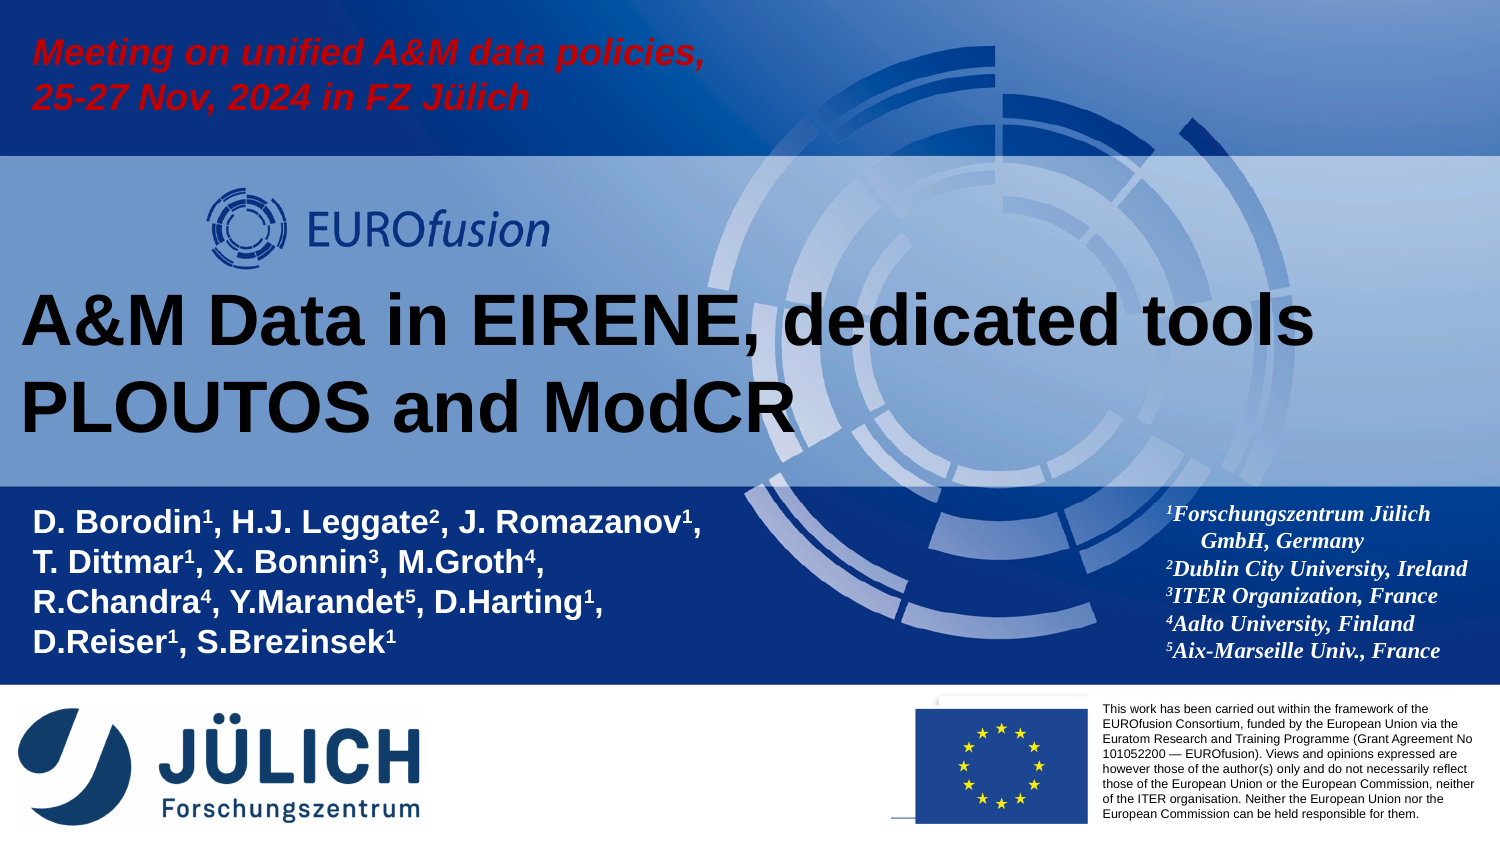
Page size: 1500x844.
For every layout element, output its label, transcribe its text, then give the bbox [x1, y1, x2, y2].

text_box 1Forschungszentrum Jülich GmbH, Germany 2Dublin City University, Ireland 3ITER Organization, France 4Aalto University, Finland 5Aix-Marseille Univ., France [1151, 490, 1500, 671]
text_box [854, 703, 1087, 820]
title [64, 289, 1459, 449]
picture [0, 0, 1500, 685]
text_box D. Borodin1, H.J. Leggate2, J. Romazanov1, T. Dittmar1, X. Bonnin3, M.Groth4, R.Chandra4, Y.Marandet5, D.Harting1, D.Reiser1, S.Brezinsek1 [17, 492, 750, 670]
text_box A&M Data in EIRENE, dedicated tools PLOUTOS and ModCR [5, 279, 1447, 440]
picture [17, 705, 422, 828]
picture [891, 706, 1093, 830]
text_box Meeting on unified A&M data policies, 25-27 Nov, 2024 in FZ Jülich [17, 20, 798, 126]
text_box This work has been carried out within the framework of the EUROfusion Consortium, funded by the European Union via the Euratom Research and Training Programme (Grant Agreement No 101052200 — EUROfusion). Views and opinions expressed are however those of the author(s) only and do not necessarily reflect those of the European Union or the European Commission, neither of the ITER organisation. Neither the European Union nor the European Commission can be held responsible for them. [1087, 693, 1495, 829]
